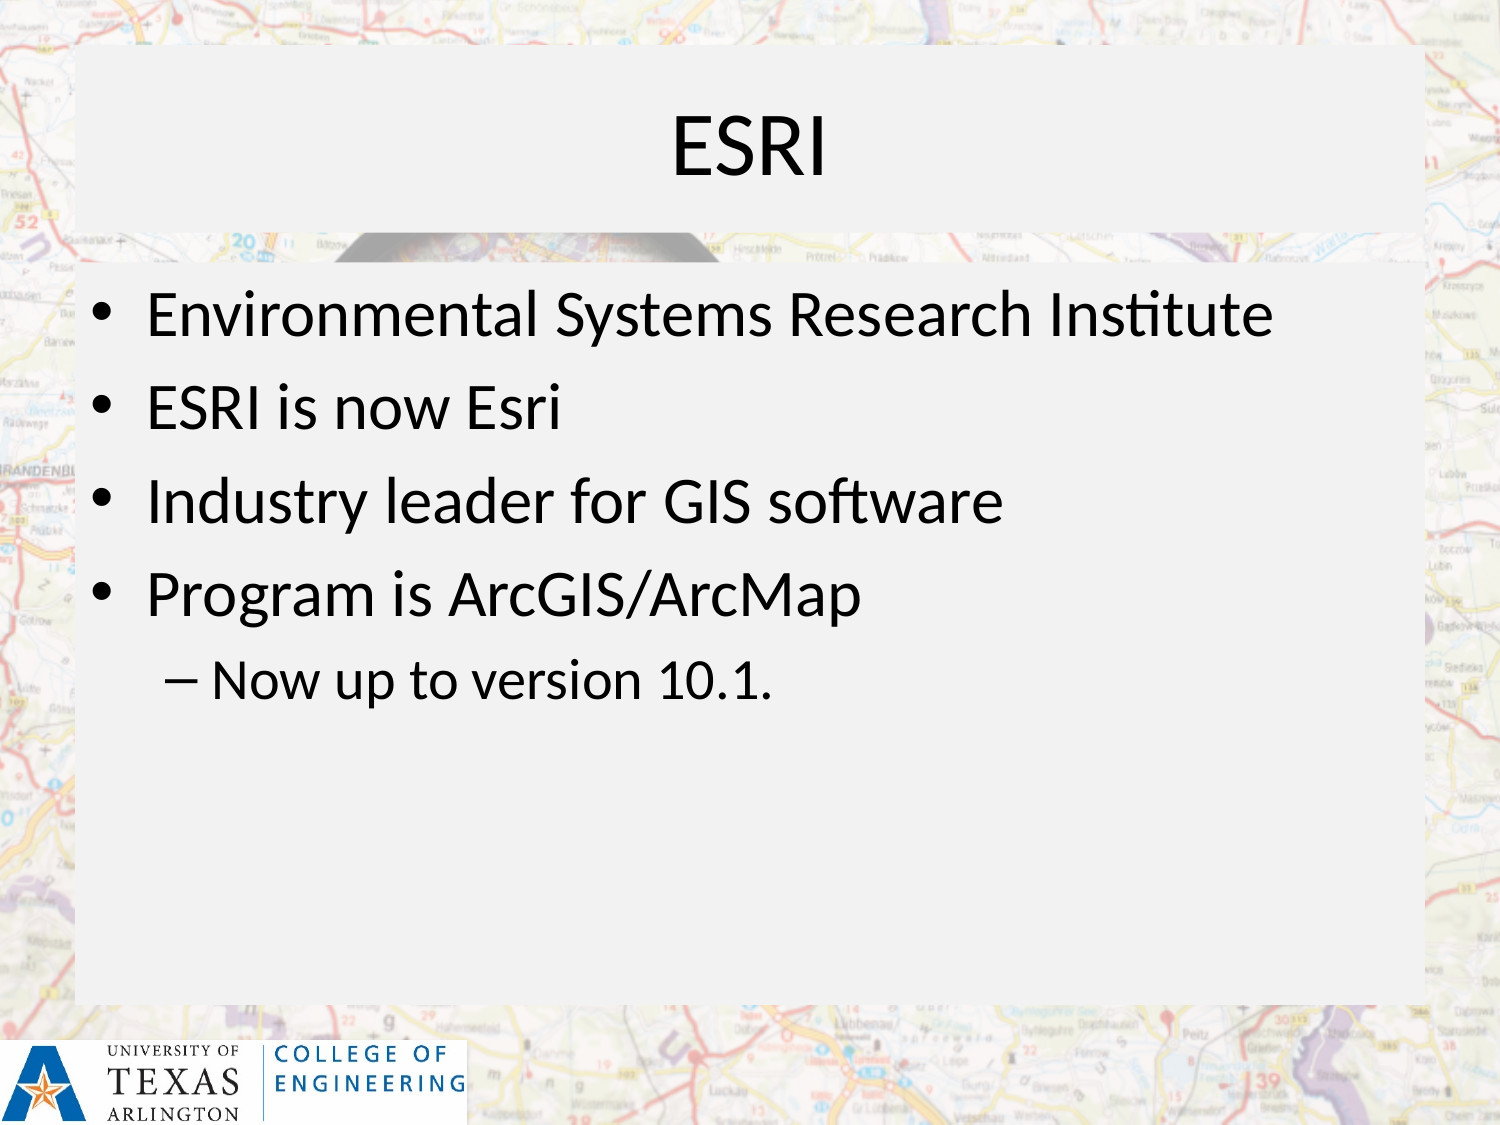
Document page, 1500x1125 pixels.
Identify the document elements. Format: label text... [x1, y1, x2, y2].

picture [0, 1040, 467, 1125]
title ESRI [75, 45, 1425, 233]
list Environmental Systems Research Institute ESRI is now Esri Industry leader for GIS software Program is ArcGIS/ArcMap Now up to version 10.1. [75, 262, 1425, 1005]
